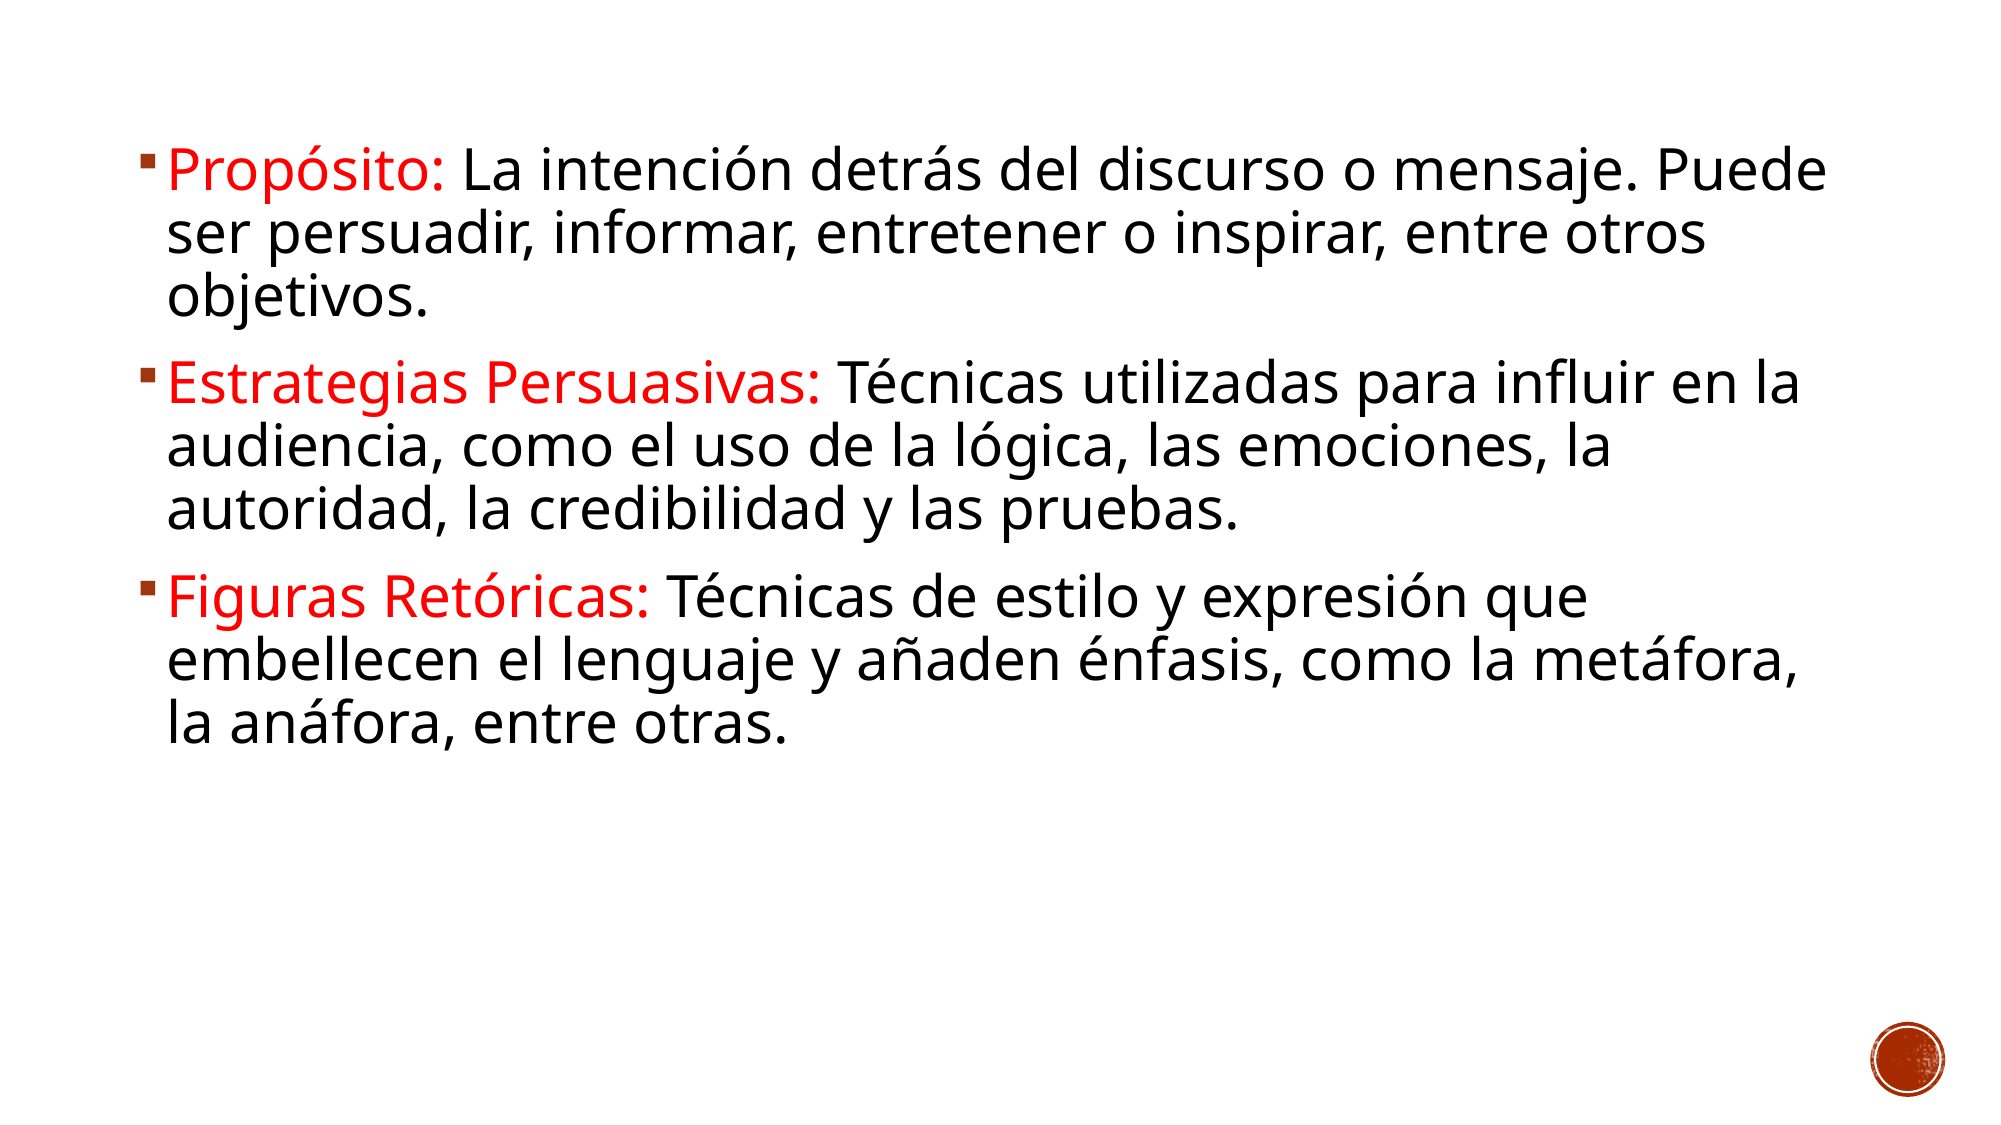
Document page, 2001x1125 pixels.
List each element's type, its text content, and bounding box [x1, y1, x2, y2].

list Propósito: La intención detrás del discurso o mensaje. Puede ser persuadir, informar, entretener o inspirar, entre otros objetivos. Estrategias Persuasivas: Técnicas utilizadas para influir en la audiencia, como el uso de la lógica, las emociones, la autoridad, la credibilidad y las pruebas. Figuras Retóricas: Técnicas de estilo y expresión que embellecen el lenguaje y añaden énfasis, como la metáfora, la anáfora, entre otras. [121, 132, 1849, 1068]
